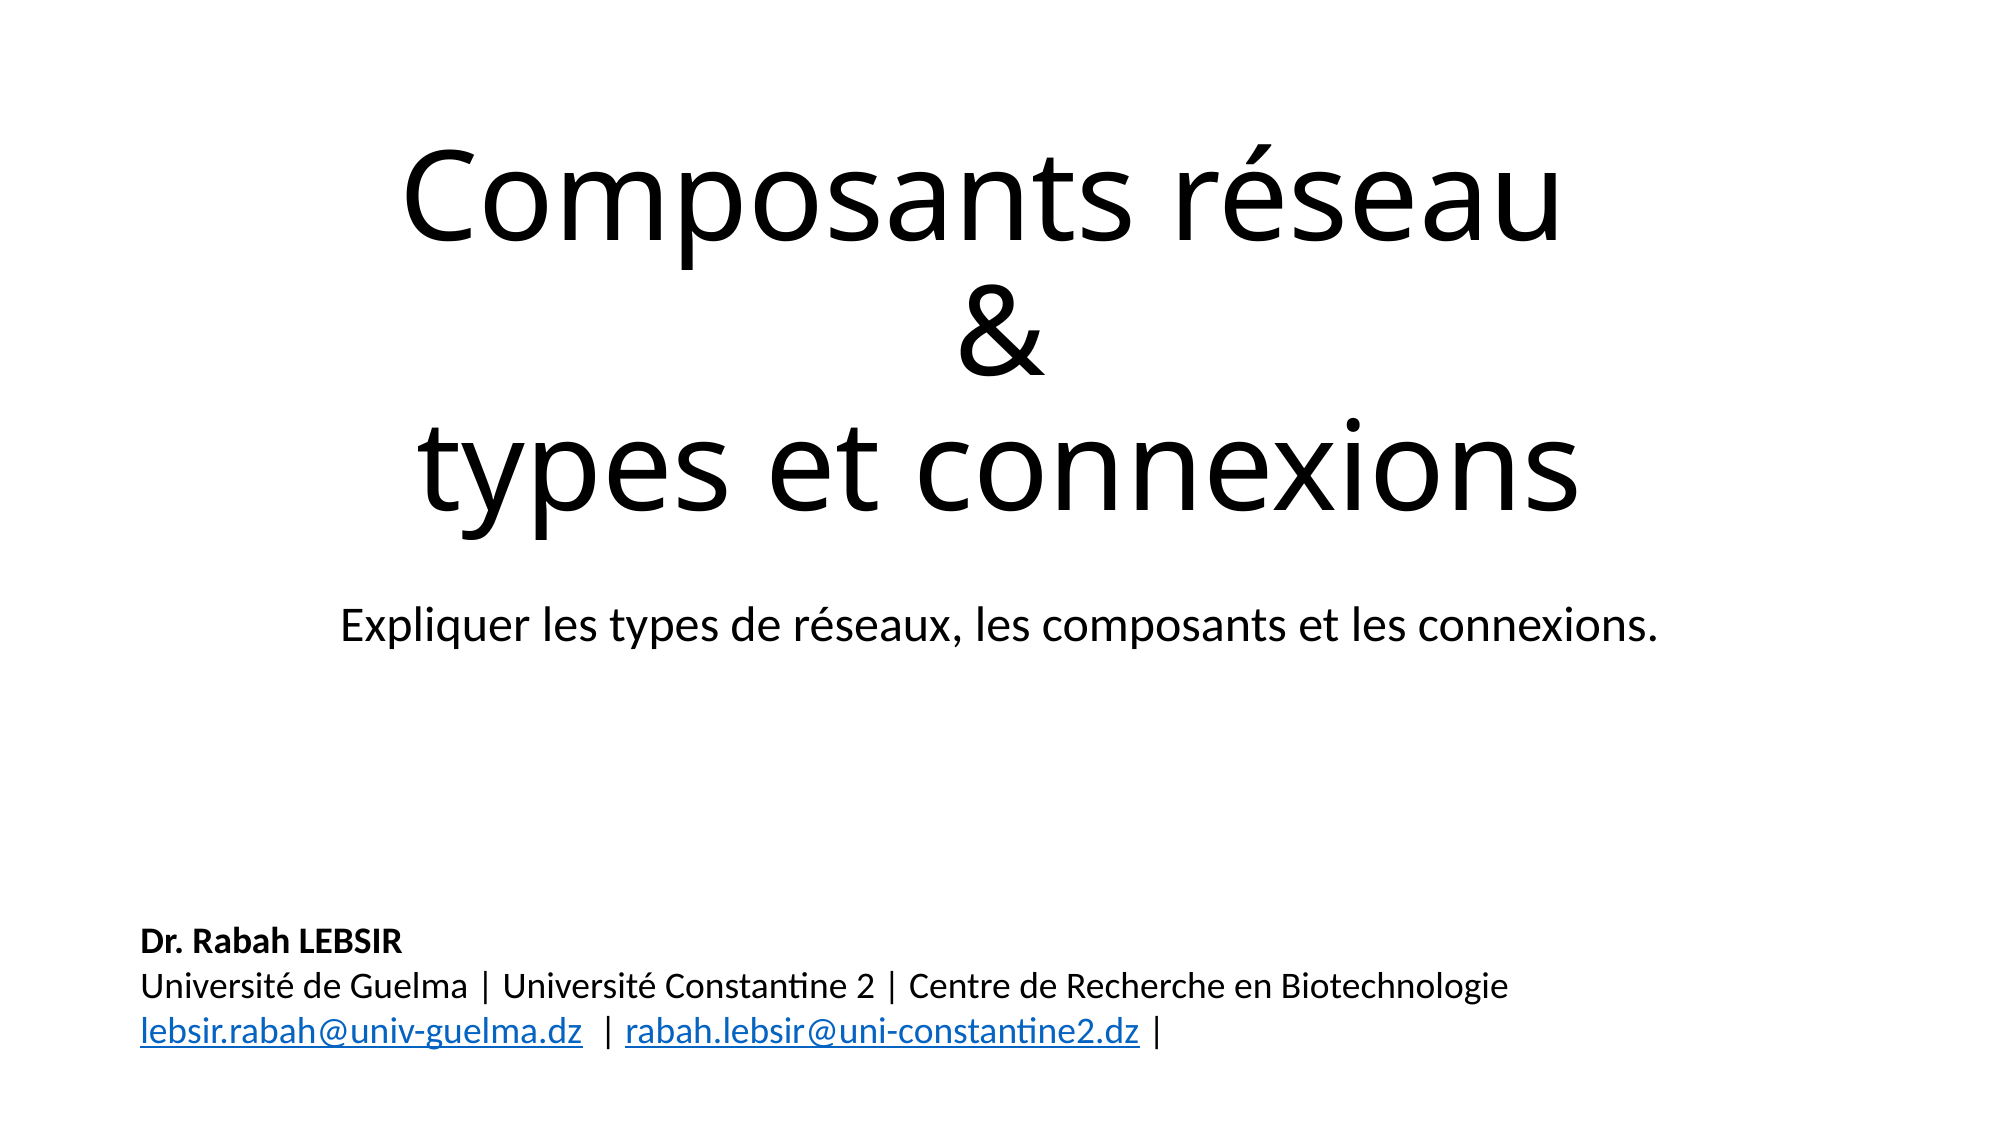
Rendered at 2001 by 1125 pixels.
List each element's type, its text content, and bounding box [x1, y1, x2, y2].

subtitle Expliquer les types de réseaux, les composants et les connexions. [249, 590, 1750, 863]
title Composants réseau & types et connexions [330, 153, 1670, 545]
text_box Dr. Rabah LEBSIR Université de Guelma | Université Constantine 2 | Centre de Recherche en Biotechnologie lebsir.rabah@univ-guelma.dz | rabah.lebsir@uni-constantine2.dz | [125, 908, 1526, 1059]
